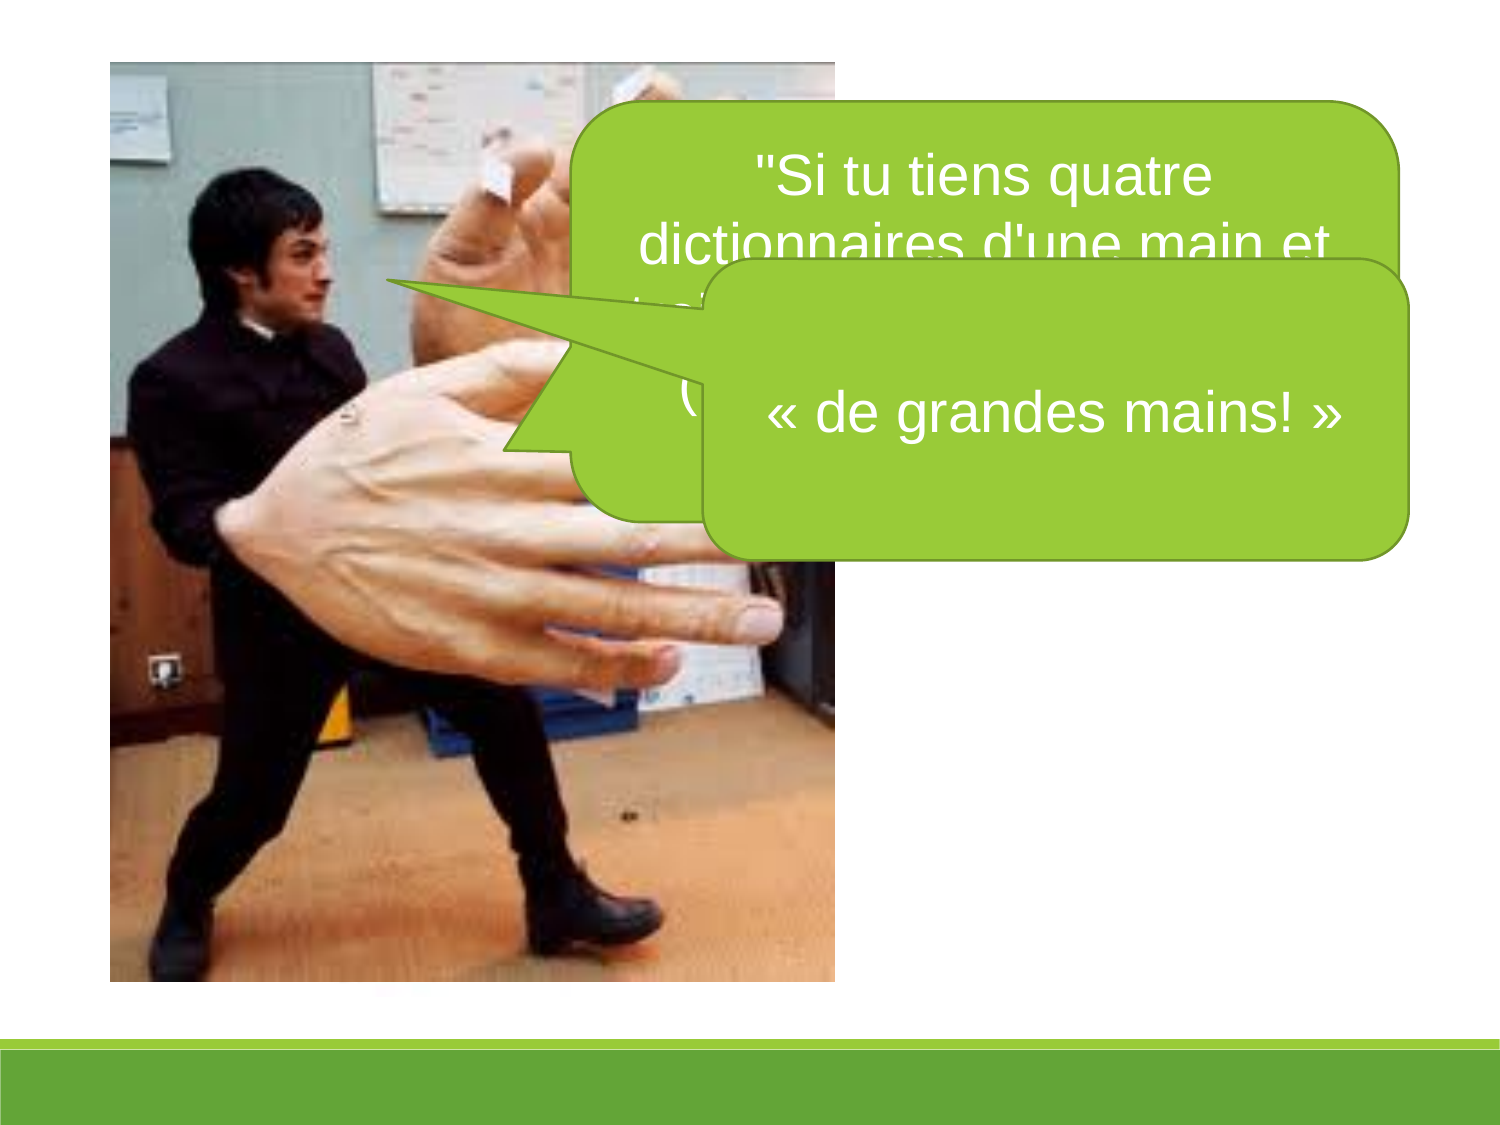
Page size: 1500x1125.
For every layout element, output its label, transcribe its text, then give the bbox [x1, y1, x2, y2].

text_box « de grandes mains! » [843, 257, 1410, 562]
picture [110, 62, 836, 998]
text_box "Si tu tiens quatre dictionnaires d'une main et trois dictionnaires de l'autre (main), qu'est-ce que tu tiens?" [843, 100, 1401, 278]
